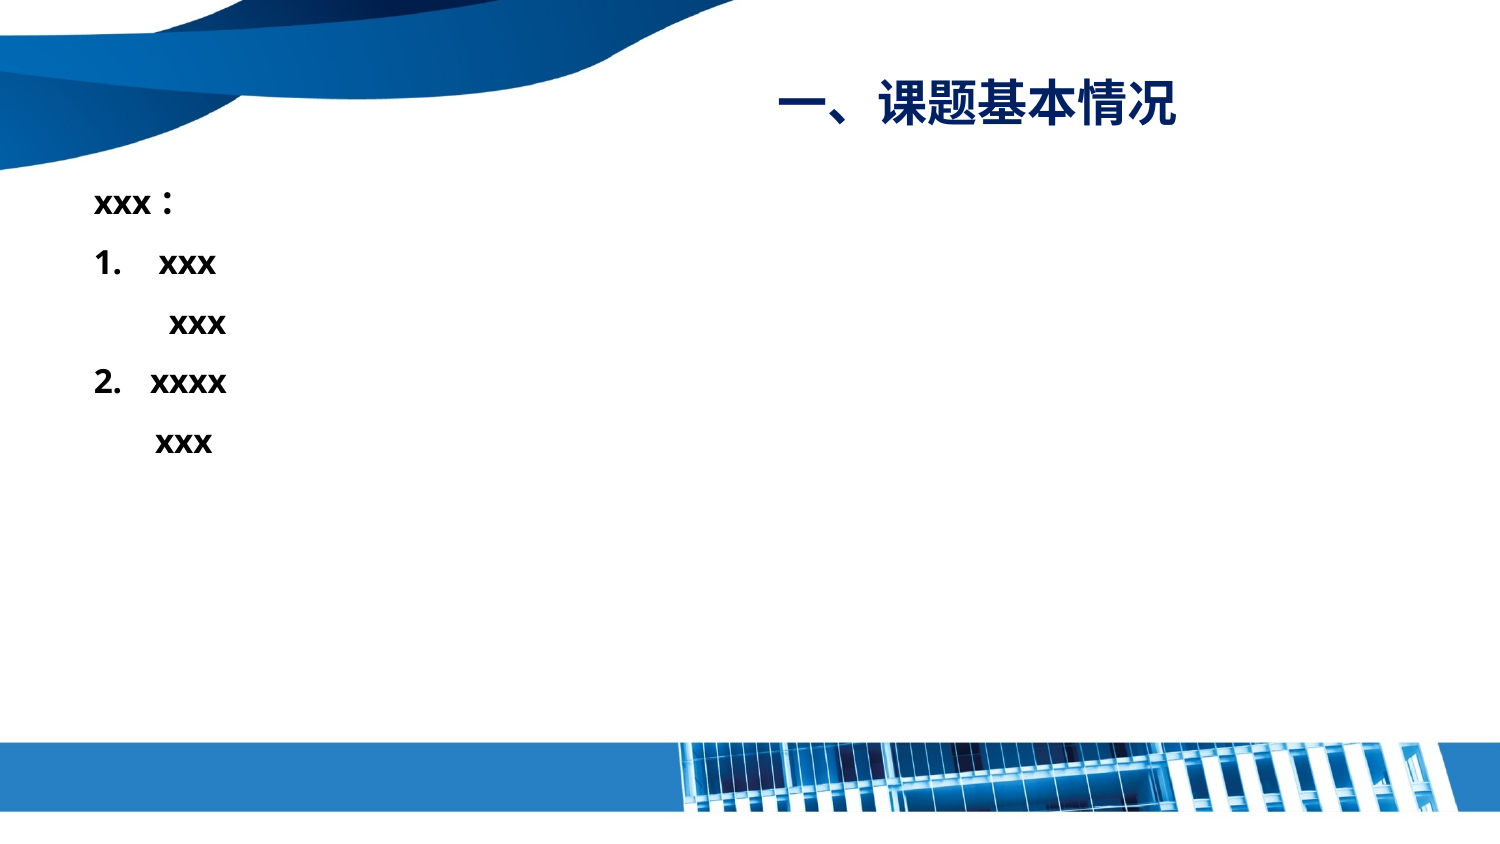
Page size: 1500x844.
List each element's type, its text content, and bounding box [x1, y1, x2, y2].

text_box 一、课题基本情况 [762, 56, 1475, 148]
picture [0, 0, 1500, 844]
text_box xxx： xxx xxx xxxx xxx [78, 153, 1495, 468]
